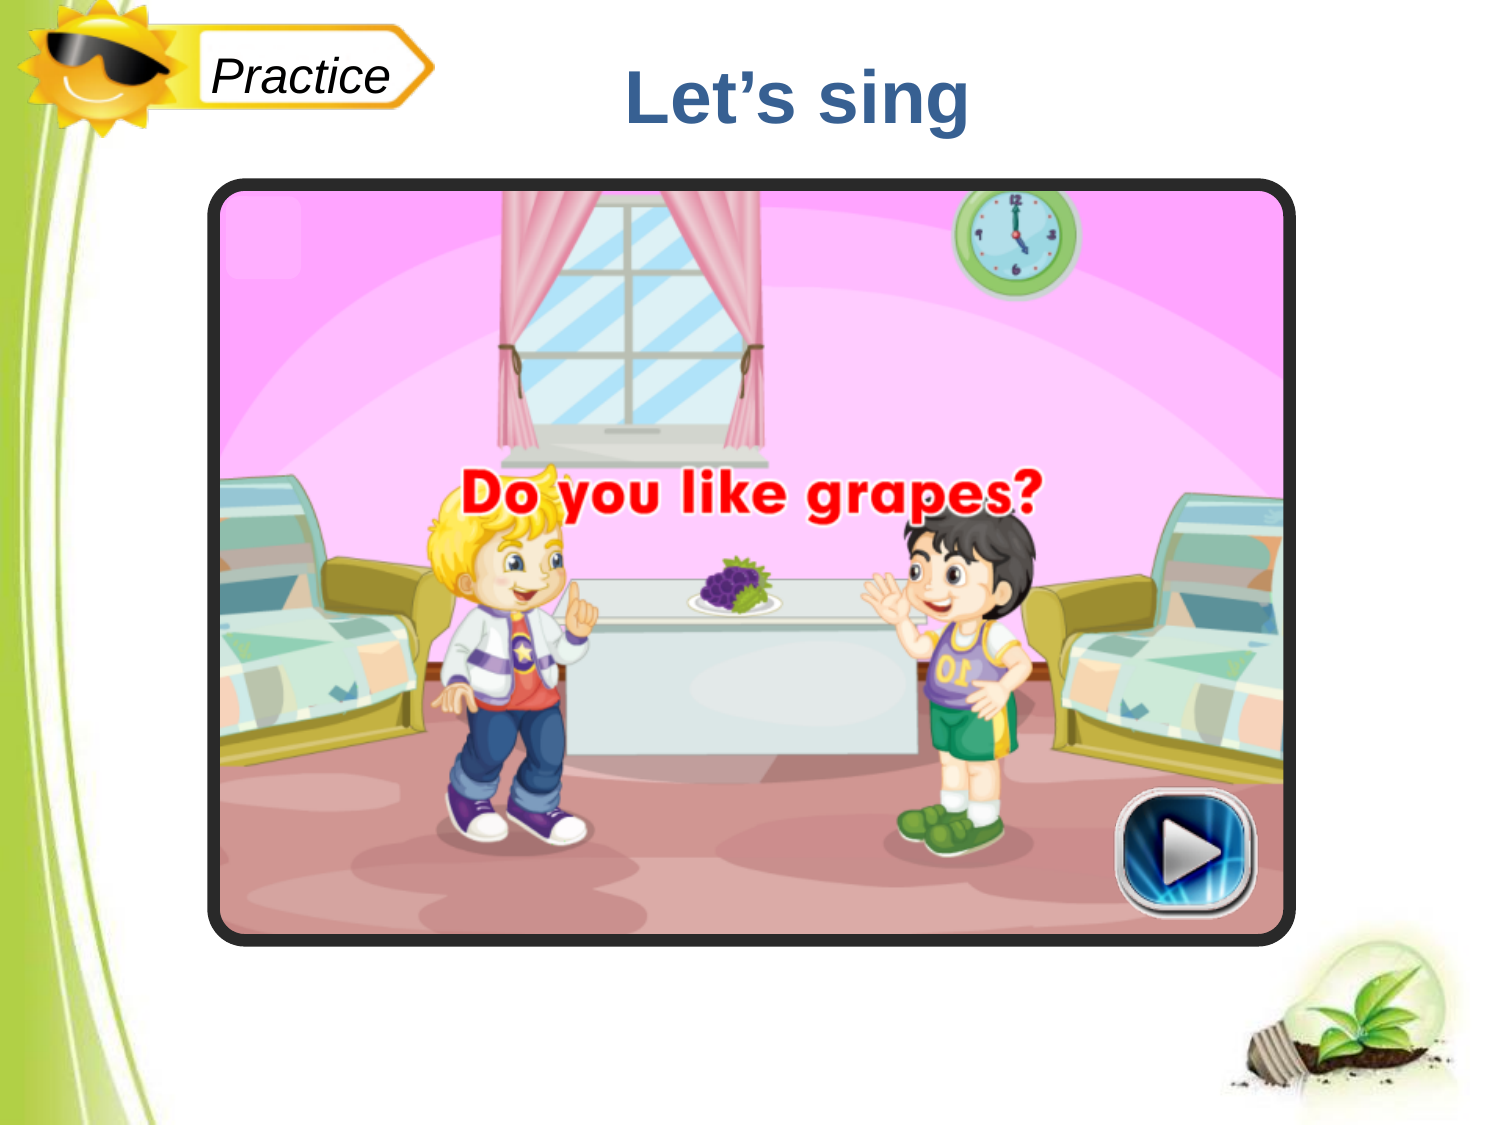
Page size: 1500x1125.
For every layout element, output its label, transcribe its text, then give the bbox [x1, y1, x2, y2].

text_box Let’s sing [610, 41, 987, 147]
picture [0, 0, 1500, 1125]
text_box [213, 184, 1290, 941]
